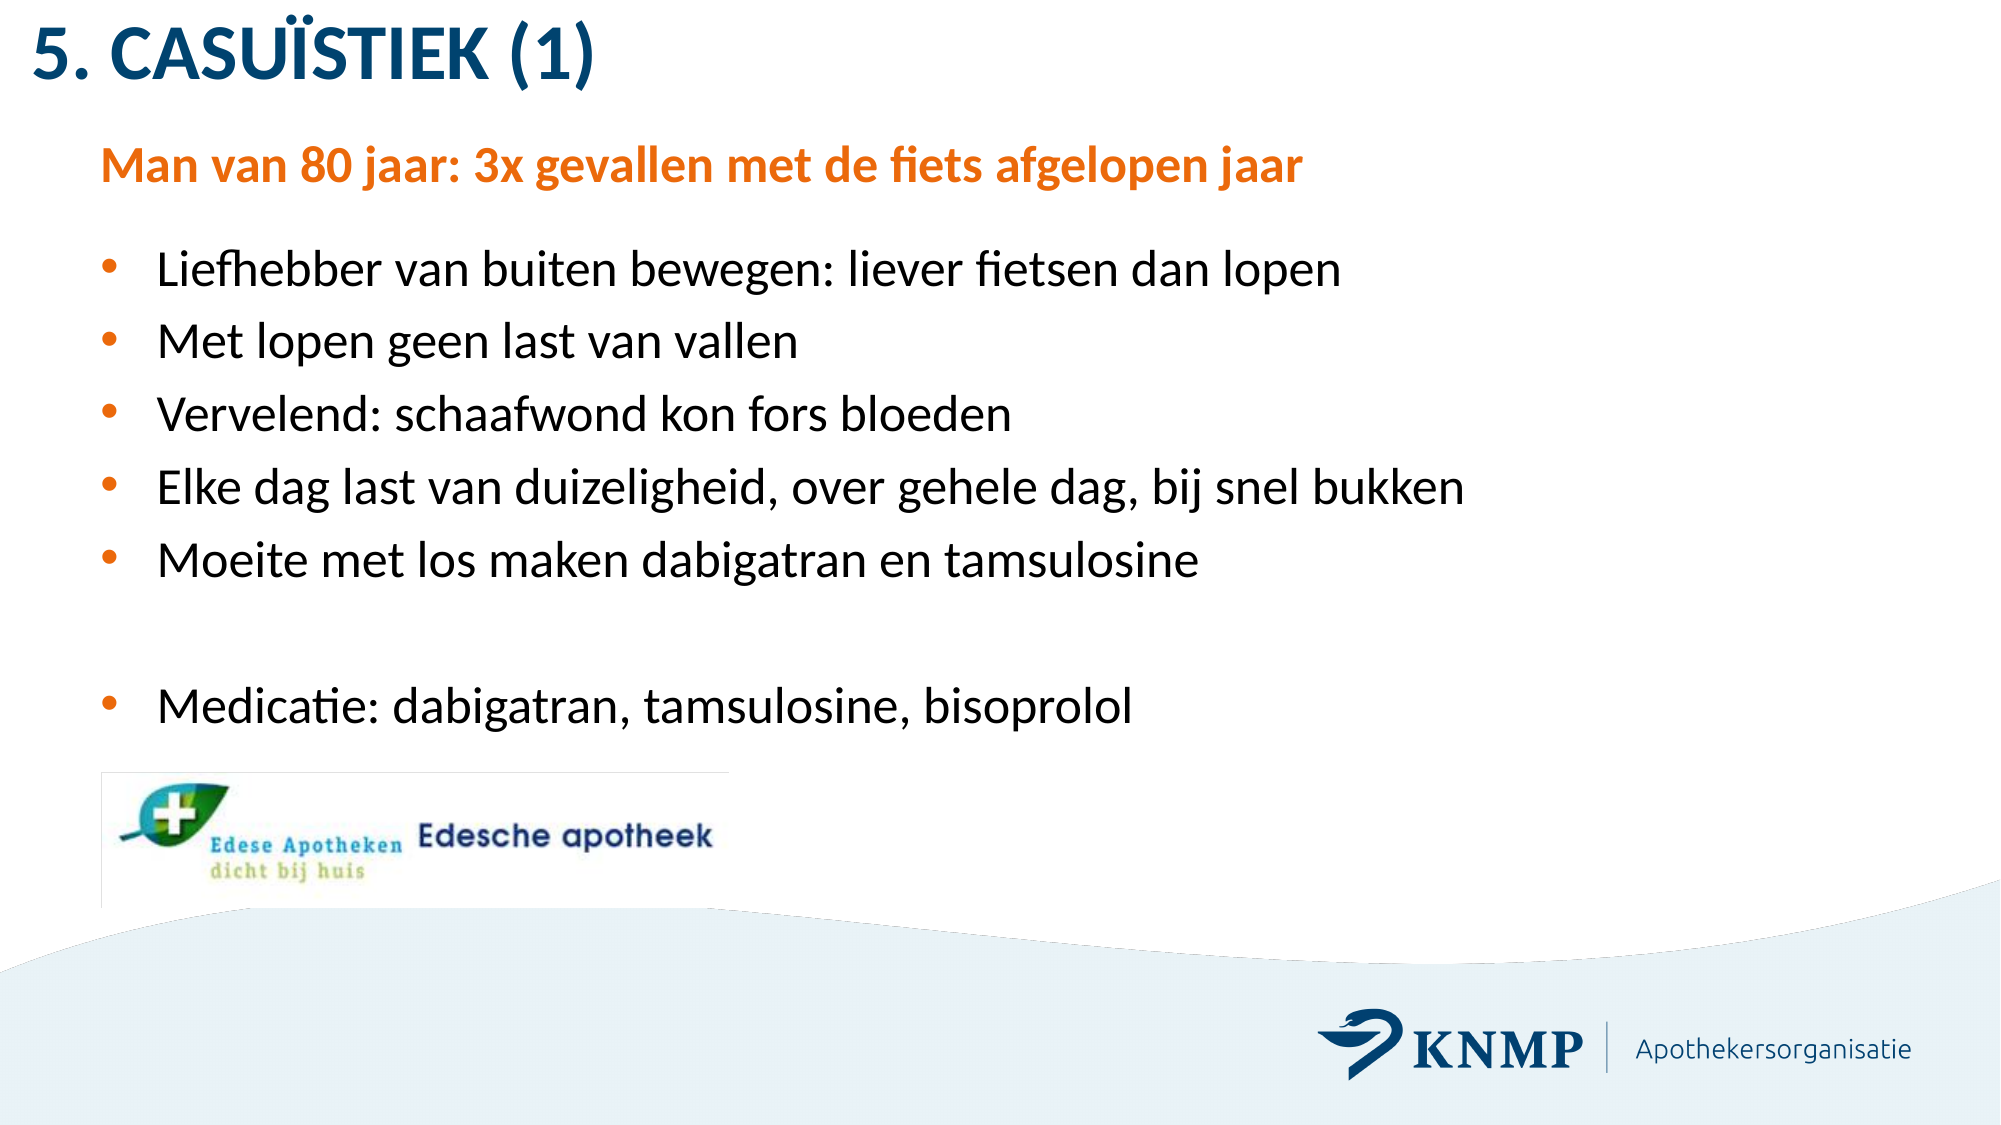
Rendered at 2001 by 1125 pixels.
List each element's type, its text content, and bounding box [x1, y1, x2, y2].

title 5. Casuïstiek (1) [31, 0, 1932, 96]
picture [0, 770, 2001, 1125]
subtitle Man van 80 jaar: 3x gevallen met de fiets afgelopen jaar [100, 130, 1930, 202]
list Liefhebber van buiten bewegen: liever fietsen dan lopen Met lopen geen last van vallen Vervelend: schaafwond kon fors bloeden Elke dag last van duizeligheid, over gehele dag, bij snel bukken Moeite met los maken dabigatran en tamsulosine Medicatie: dabigatran, tamsulosine, bisoprolol [100, 234, 1932, 840]
